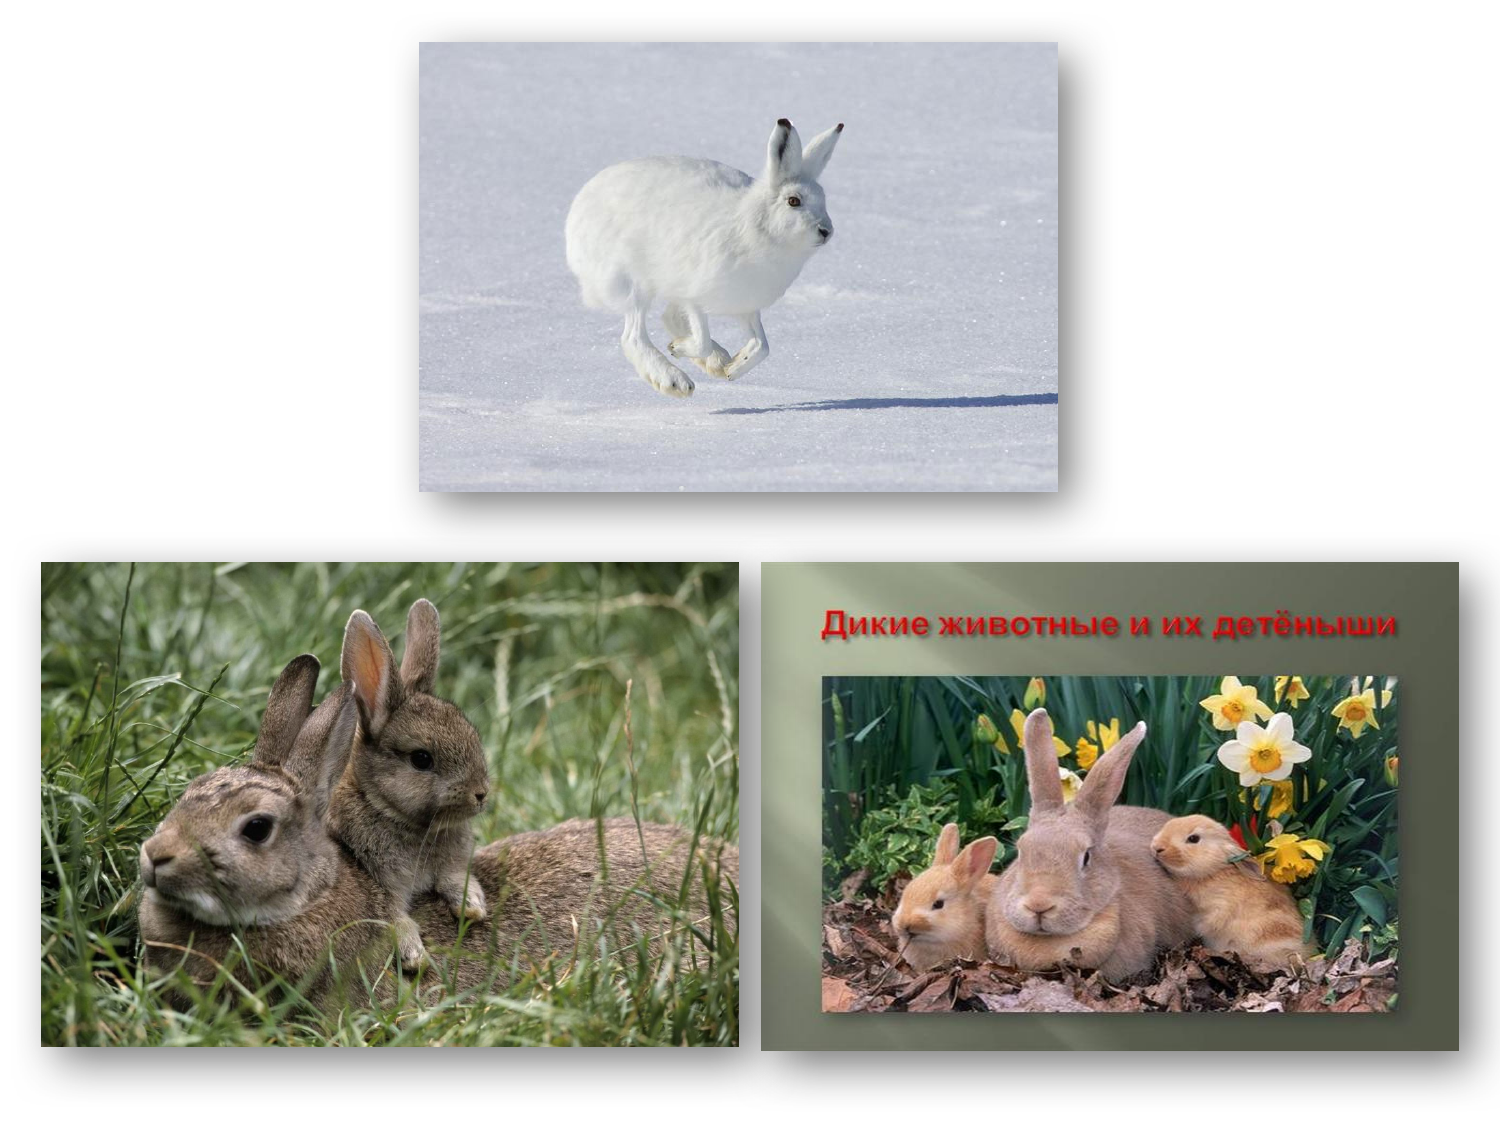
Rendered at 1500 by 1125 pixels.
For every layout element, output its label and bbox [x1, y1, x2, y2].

picture [761, 562, 1459, 1052]
picture [41, 562, 739, 1048]
list [418, 42, 1058, 492]
